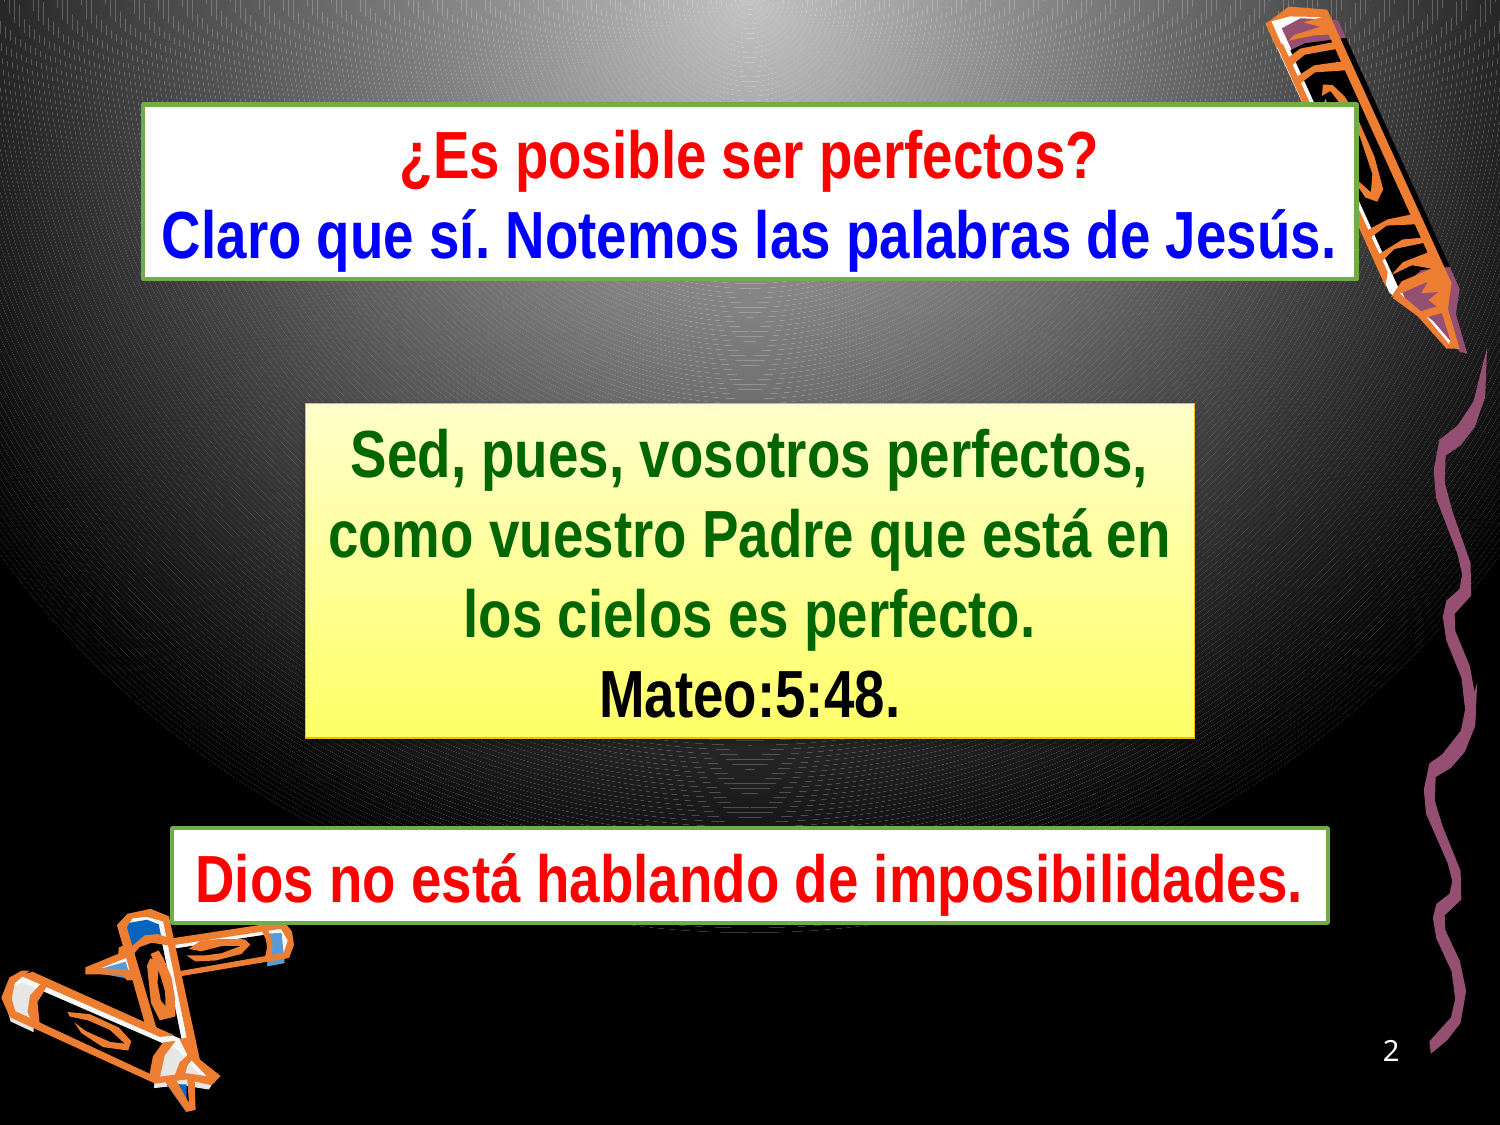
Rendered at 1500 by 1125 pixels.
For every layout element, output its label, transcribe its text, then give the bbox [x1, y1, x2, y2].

text_box Sed, pues, vosotros perfectos, como vuestro Padre que está en los cielos es perfecto. Mateo:5:48. [305, 403, 1195, 739]
text_box ¿Es posible ser perfectos? Claro que sí. Notemos las palabras de Jesús. [141, 102, 1359, 281]
slide_number 2 [1101, 1024, 1415, 1101]
text_box Dios no está hablando de imposibilidades. [170, 826, 1330, 925]
